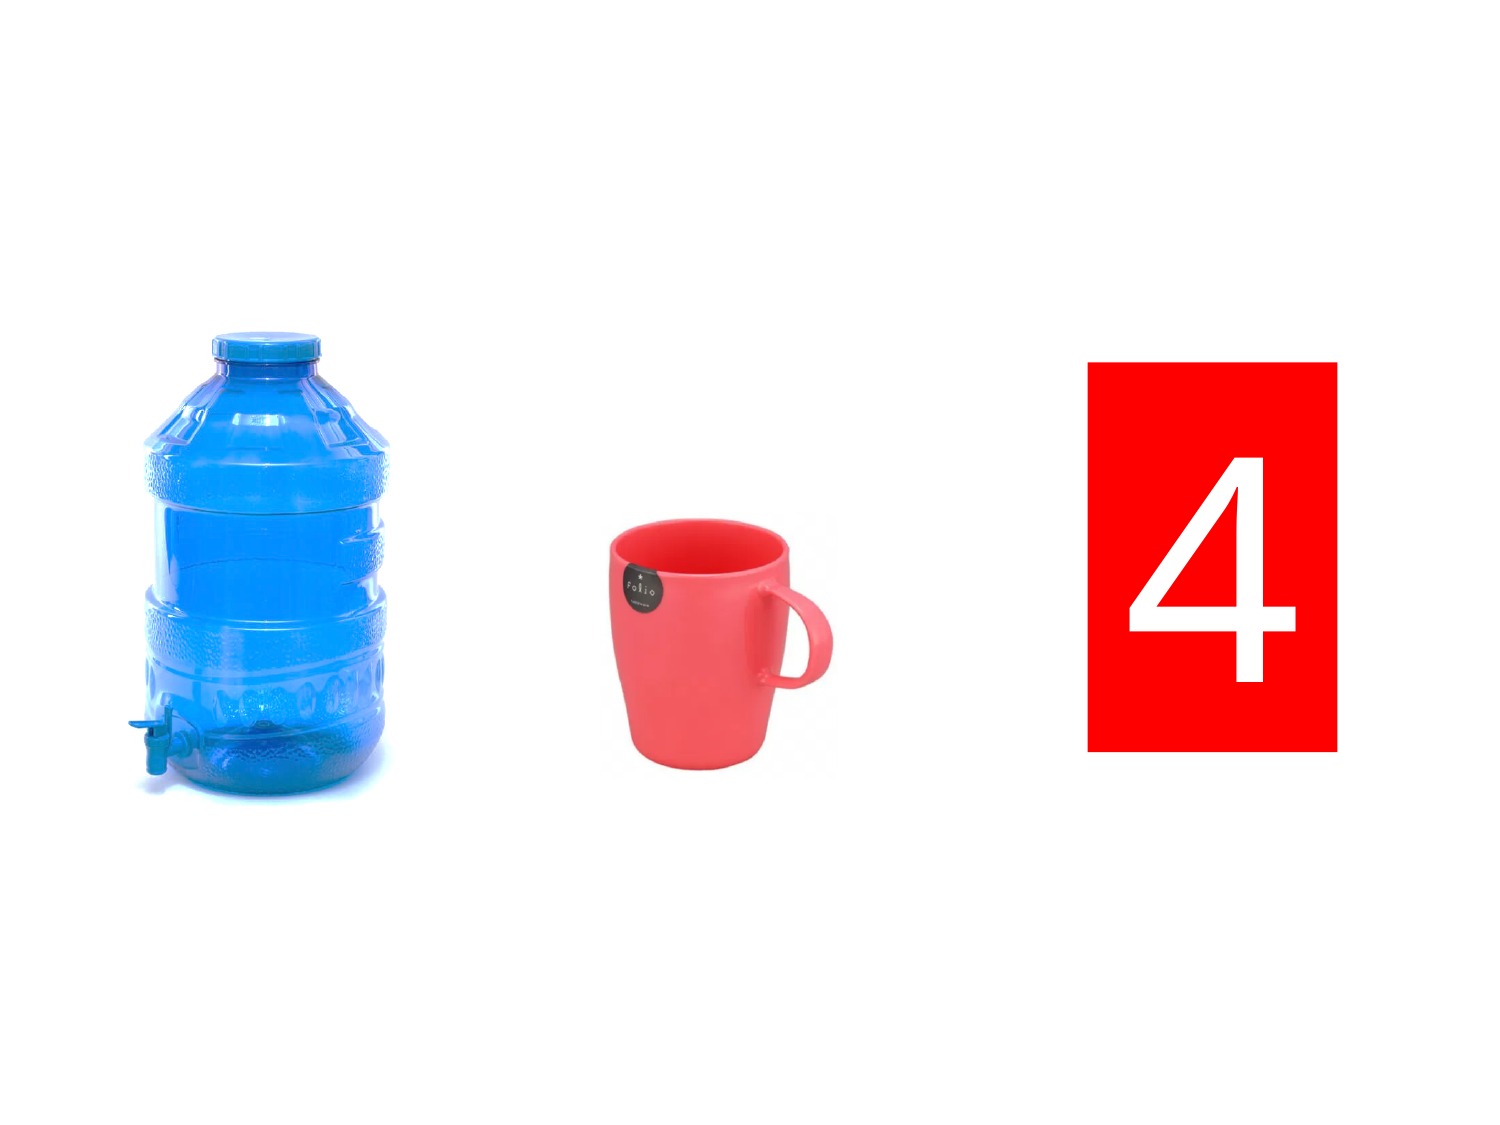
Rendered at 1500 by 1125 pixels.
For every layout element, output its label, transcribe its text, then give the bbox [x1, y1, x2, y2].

picture [599, 512, 838, 779]
text_box 4 [1087, 362, 1338, 753]
picture [112, 324, 401, 810]
